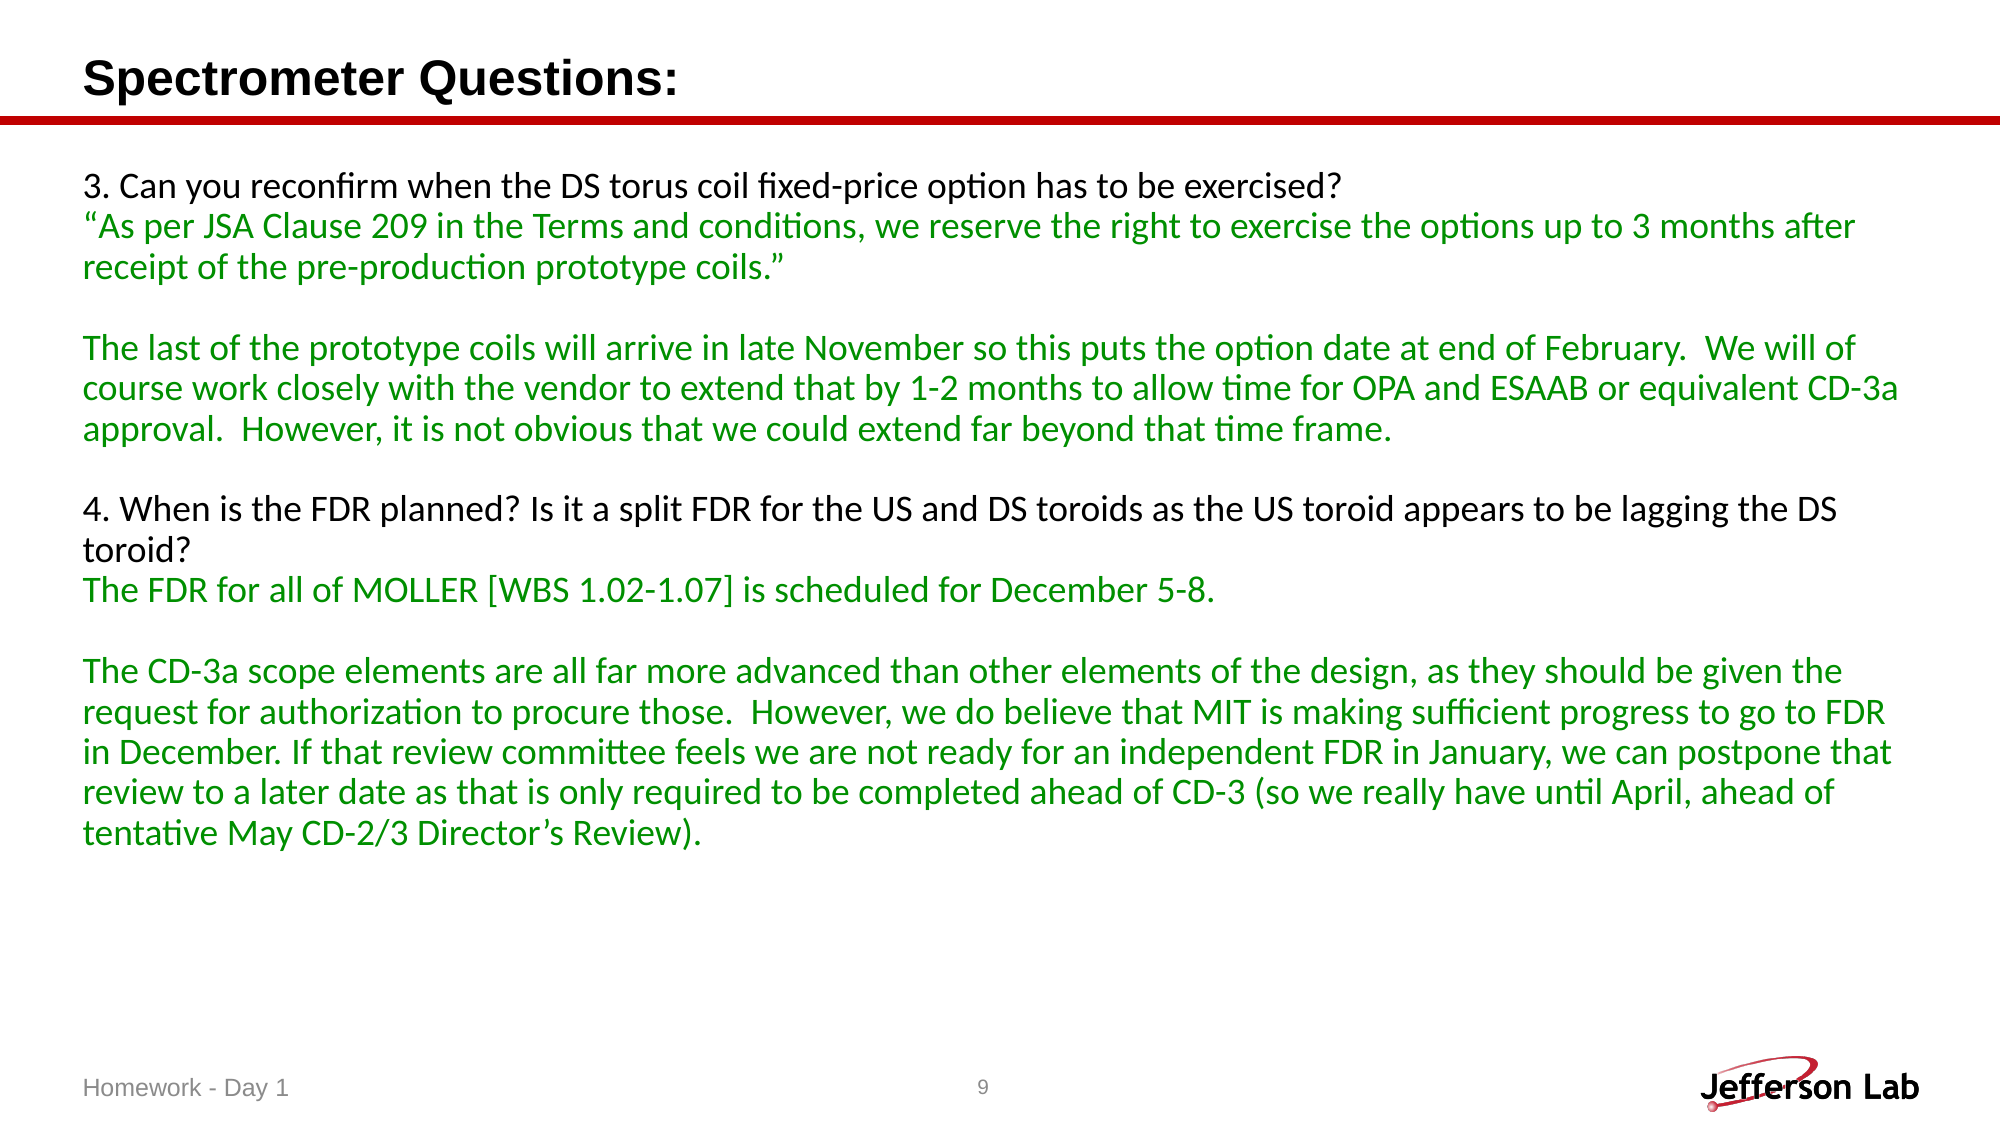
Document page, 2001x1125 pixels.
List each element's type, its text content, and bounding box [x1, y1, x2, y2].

slide_number 9 [924, 1060, 1042, 1111]
picture [1698, 1047, 1933, 1124]
list 3. Can you reconfirm when the DS torus coil fixed-price option has to be exercised? “As per JSA Clause 209 in the Terms and conditions, we reserve the right to exercise the options up to 3 months after receipt of the pre-production prototype coils.” The last of the prototype coils will arrive in late November so this puts the option date at end of February. We will of course work closely with the vendor to extend that by 1-2 months to allow time for OPA and ESAAB or equivalent CD-3a approval. However, it is not obvious that we could extend far beyond that time frame. 4. When is the FDR planned? Is it a split FDR for the US and DS toroids as the US toroid appears to be lagging the DS toroid? The FDR for all of MOLLER [WBS 1.02-1.07] is scheduled for December 5-8. The CD-3a scope elements are all far more advanced than other elements of the design, as they should be given the request for authorization to procure those. However, we do believe that MIT is making sufficient progress to go to FDR in December. If that review committee feels we are not ready for an independent FDR in January, we can postpone that review to a later date as that is only required to be completed ahead of CD-3 (so we really have until April, ahead of tentative May CD-2/3 Director’s Review). [67, 158, 1919, 1042]
title Spectrometer Questions: [67, 39, 1919, 120]
footer Homework - Day 1 [67, 1060, 925, 1112]
